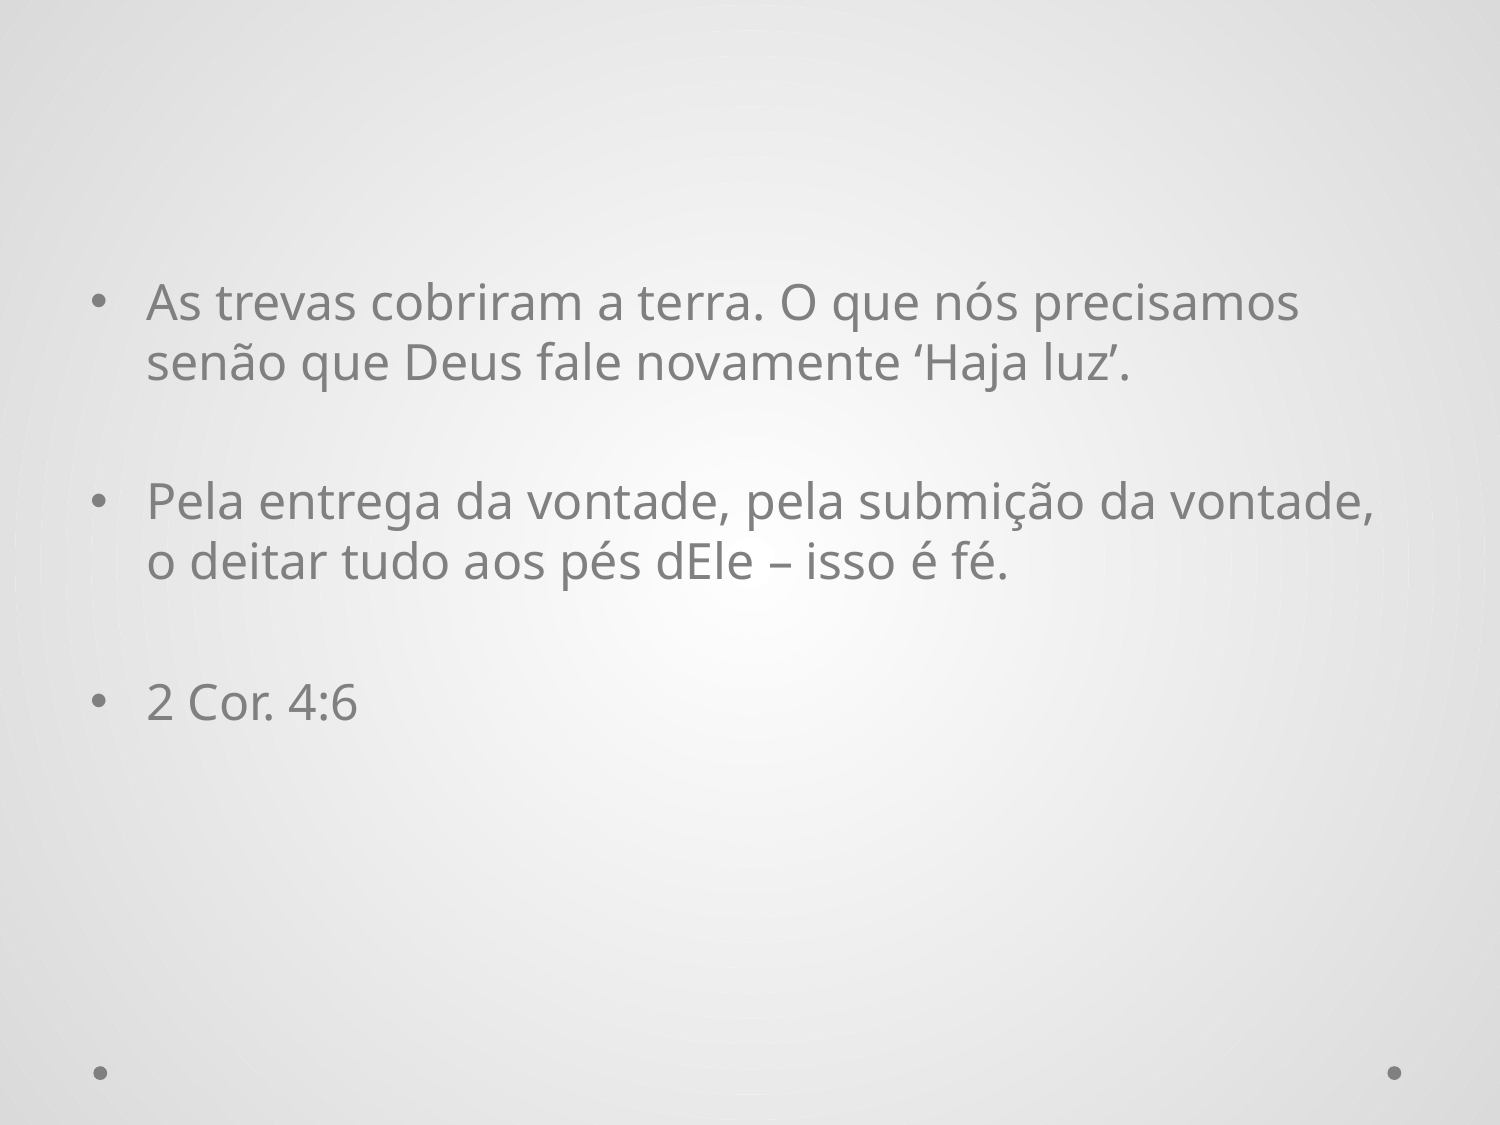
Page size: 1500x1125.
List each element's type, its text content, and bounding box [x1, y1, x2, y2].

list As trevas cobriram a terra. O que nós precisamos senão que Deus fale novamente ‘Haja luz’. Pela entrega da vontade, pela submição da vontade, o deitar tudo aos pés dEle – isso é fé. 2 Cor. 4:6 [75, 262, 1425, 1005]
